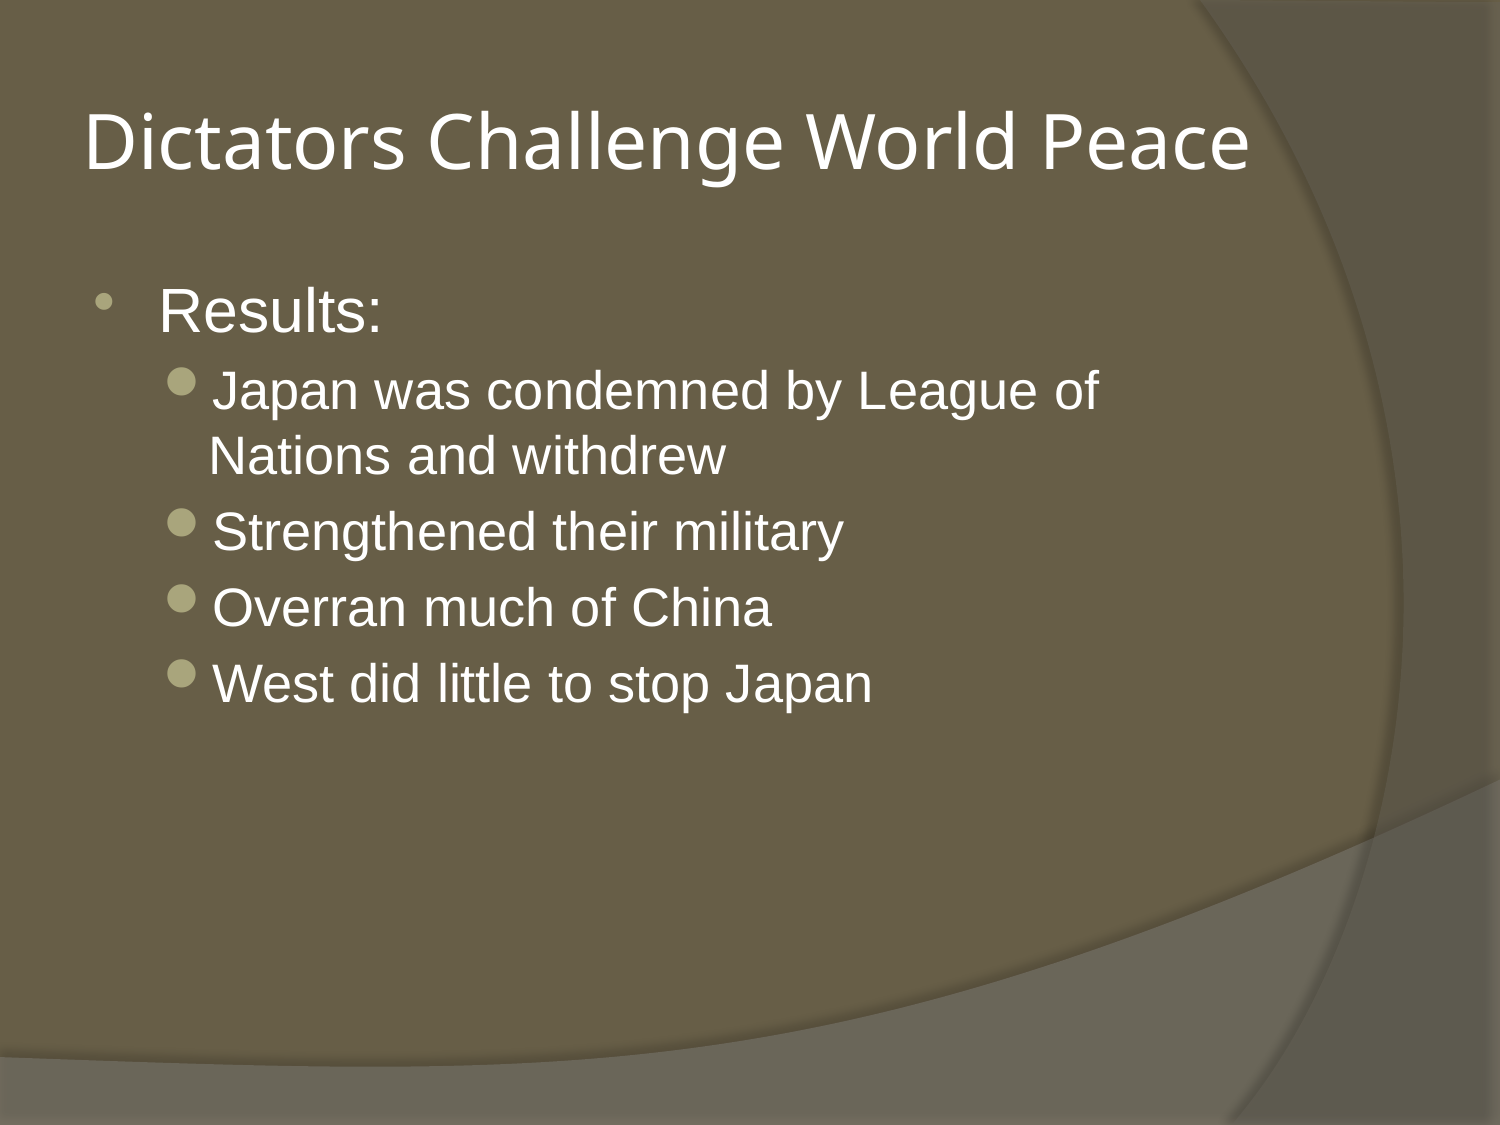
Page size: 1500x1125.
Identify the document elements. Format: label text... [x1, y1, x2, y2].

title Dictators Challenge World Peace [75, 45, 1300, 233]
list Results: Japan was condemned by League of Nations and withdrew Strengthened their military Overran much of China West did little to stop Japan [75, 262, 1300, 1005]
